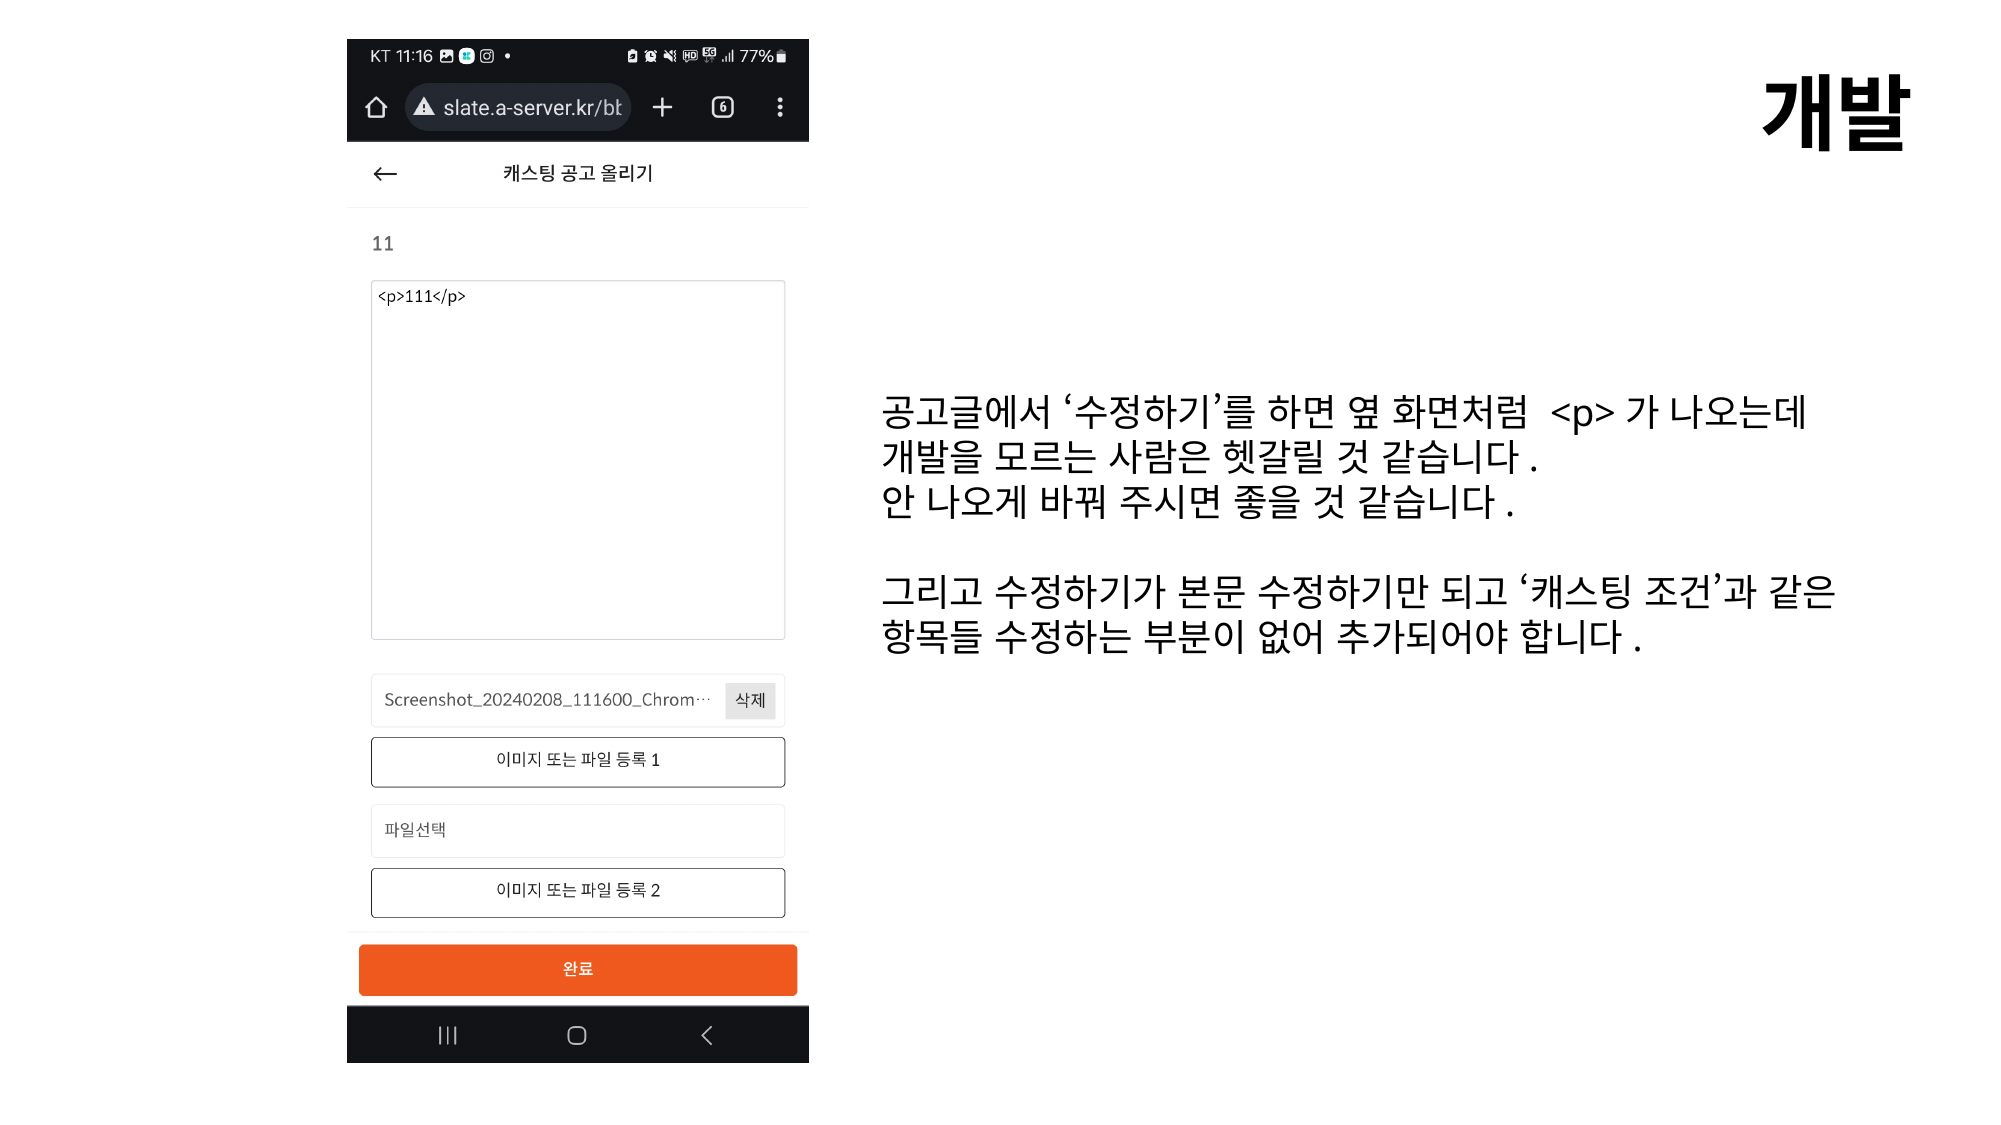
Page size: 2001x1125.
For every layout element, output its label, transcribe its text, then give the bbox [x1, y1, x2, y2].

text_box 개발 [1745, 53, 1929, 169]
picture [347, 39, 809, 1063]
text_box 공고글에서 ‘수정하기’를 하면 옆 화면처럼 <p>가 나오는데 개발을 모르는 사람은 헷갈릴 것 같습니다. 안 나오게 바꿔 주시면 좋을 것 같습니다. 그리고 수정하기가 본문 수정하기만 되고 ‘캐스팅 조건’과 같은 항목들 수정하는 부분이 없어 추가되어야 합니다. [866, 381, 1925, 667]
